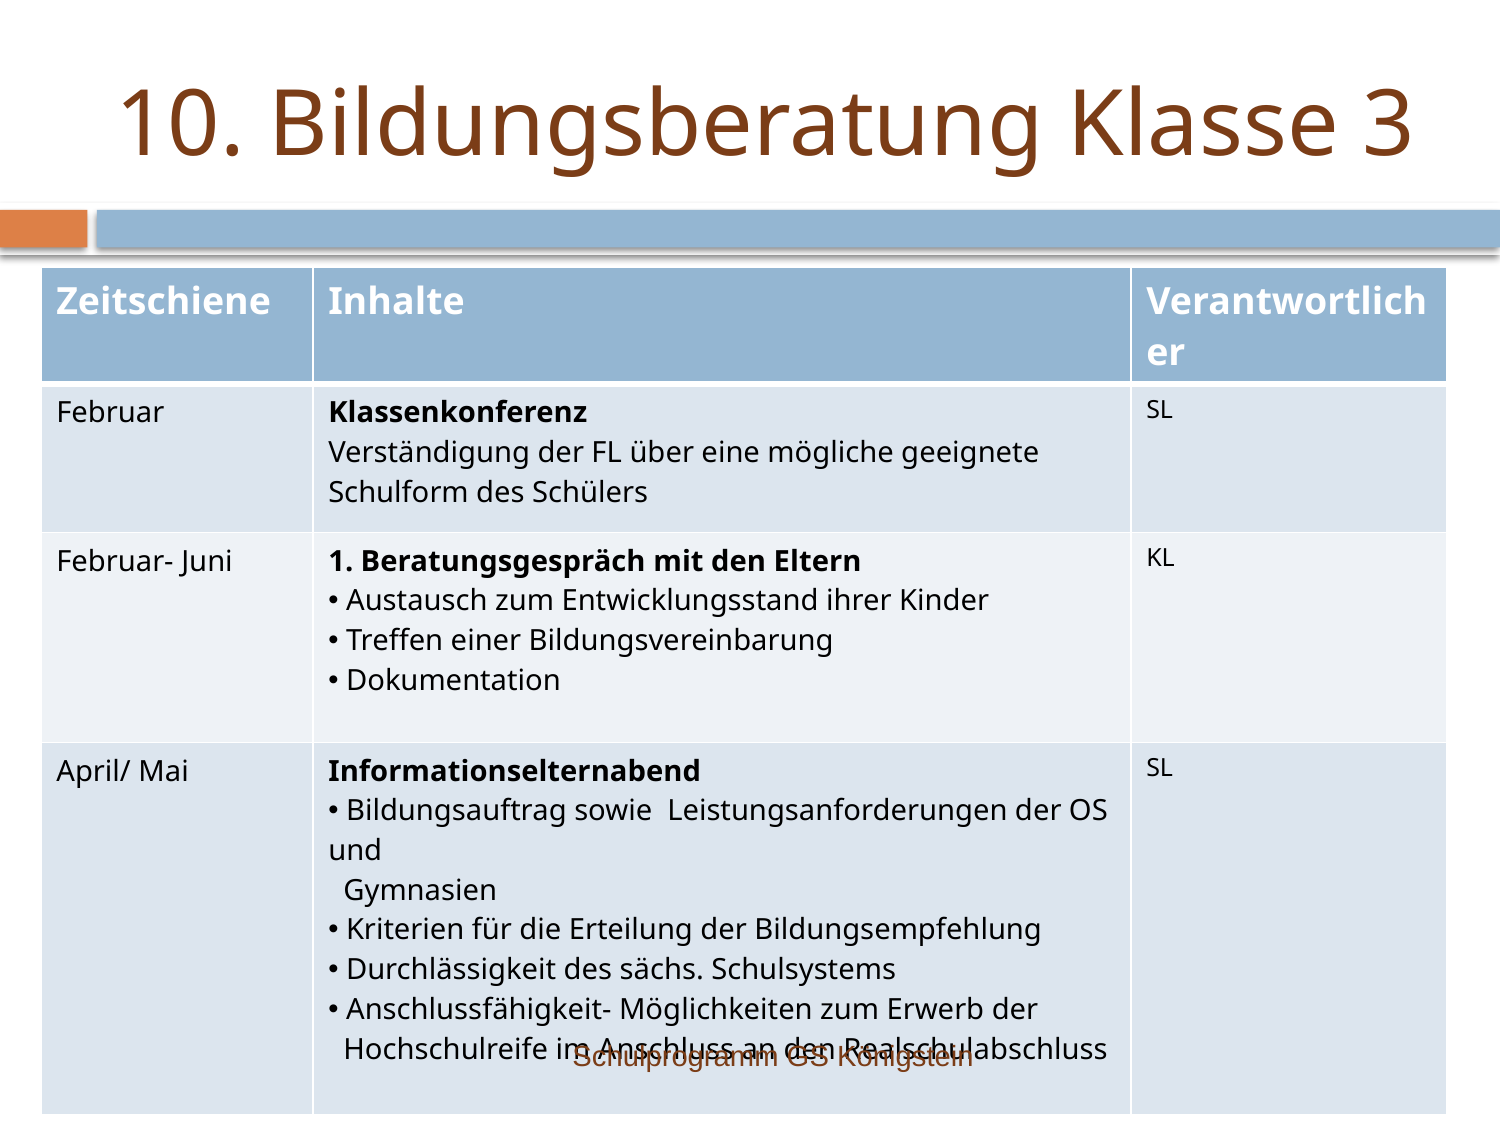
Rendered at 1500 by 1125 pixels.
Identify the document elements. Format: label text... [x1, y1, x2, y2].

table_cell SL [1132, 387, 1446, 532]
table_cell KL [1132, 533, 1446, 742]
table_cell Februar [42, 387, 312, 532]
table_cell SL [1132, 743, 1446, 1114]
footer Schulprogramm GS Königstein [99, 1025, 990, 1085]
table_cell 1. Beratungsgespräch mit den Eltern Austausch zum Entwicklungsstand ihrer Kinder Treffen einer Bildungsvereinbarung Dokumentation [314, 533, 1130, 742]
table_cell April/ Mai [42, 743, 312, 1114]
table_header Verantwortlicher [1132, 268, 1446, 381]
table_header Inhalte [314, 268, 1130, 381]
table_cell Informationselternabend Bildungsauftrag sowie Leistungsanforderungen der OS und Gymnasien Kriterien für die Erteilung der Bildungsempfehlung Durchlässigkeit des sächs. Schulsystems Anschlussfähigkeit- Möglichkeiten zum Erwerb der Hochschulreife im Anschluss an den Realschulabschluss [314, 743, 1130, 1114]
table_cell Februar- Juni [42, 533, 312, 742]
title 10. Bildungsberatung Klasse 3 [100, 37, 1438, 200]
table_header Zeitschiene [42, 268, 312, 381]
table_cell Klassenkonferenz Verständigung der FL über eine mögliche geeignete Schulform des Schülers [314, 387, 1130, 532]
